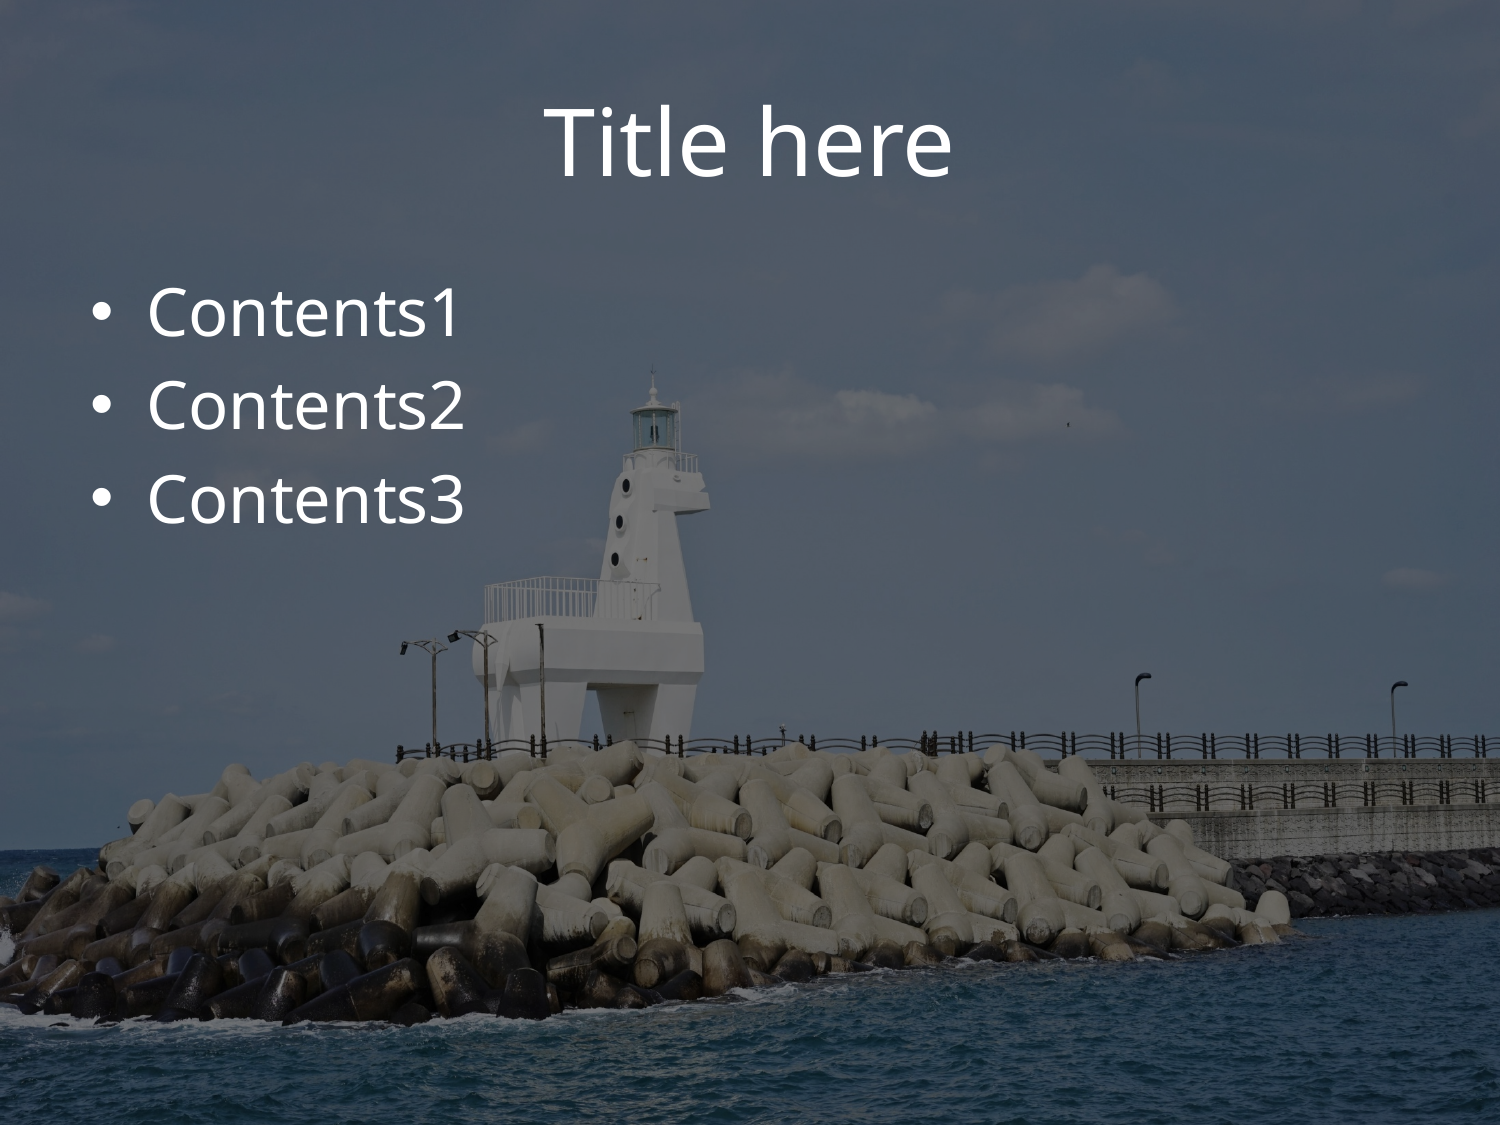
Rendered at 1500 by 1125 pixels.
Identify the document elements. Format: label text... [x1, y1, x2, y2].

title Title here [75, 45, 1425, 233]
list Contents1 Contents2 Contents3 [75, 262, 1425, 1005]
text_box [0, 0, 1500, 1125]
